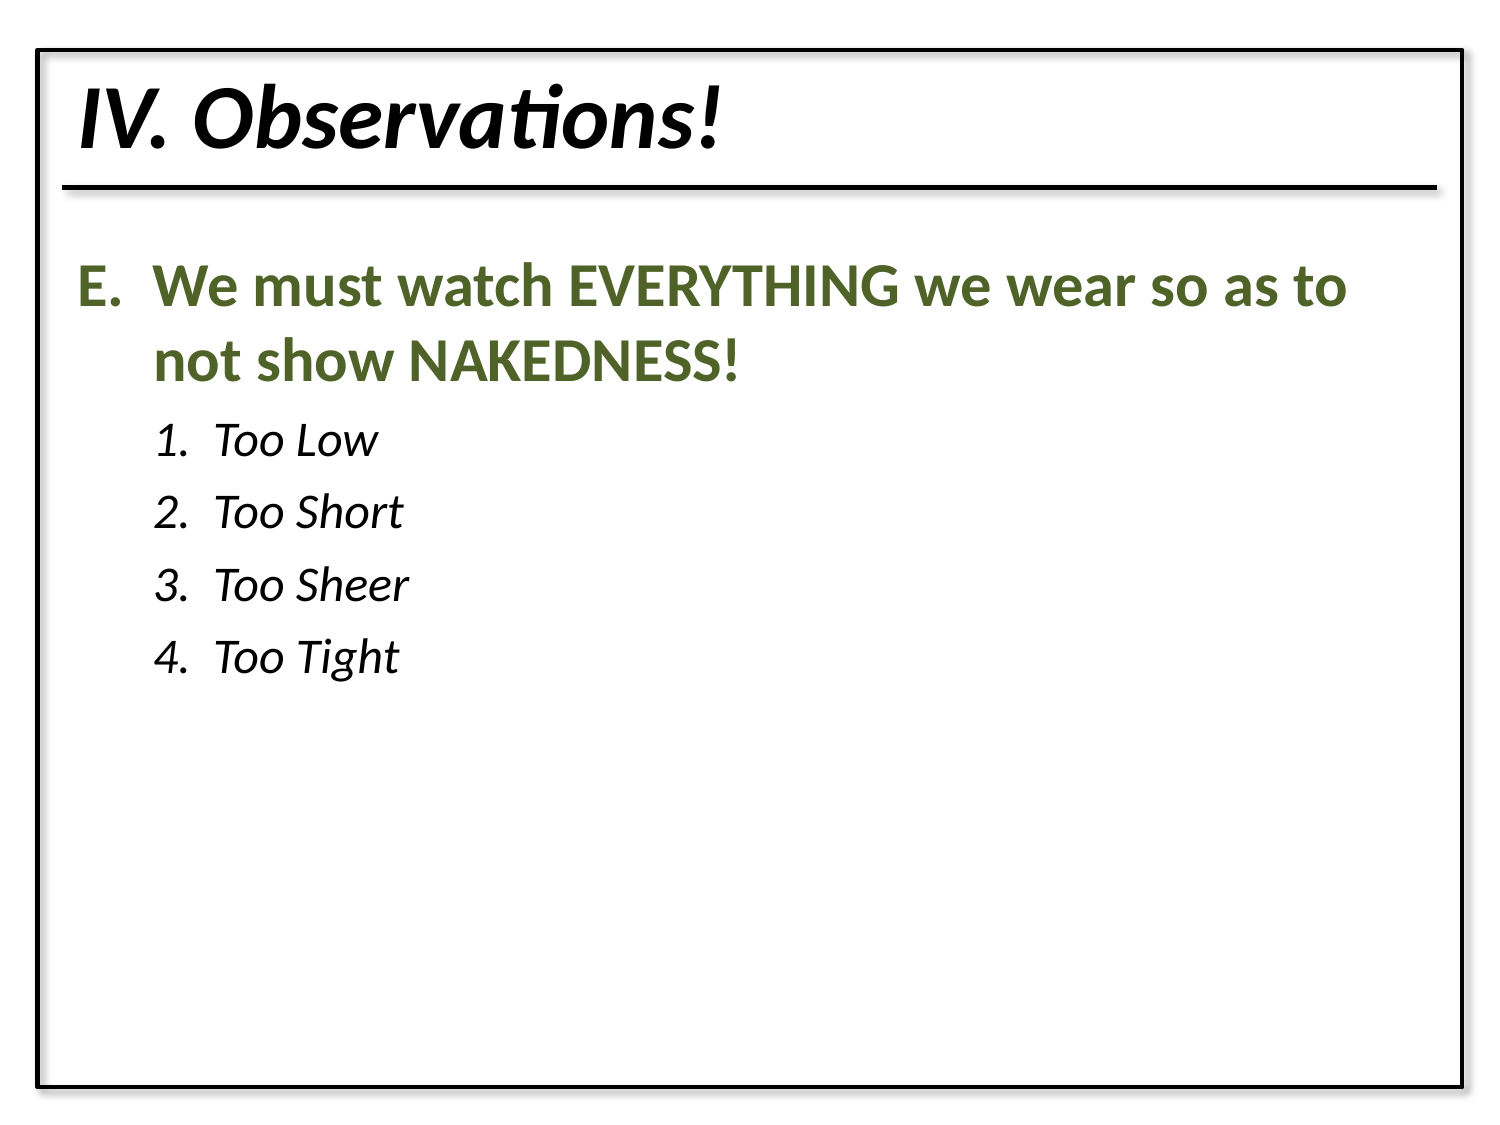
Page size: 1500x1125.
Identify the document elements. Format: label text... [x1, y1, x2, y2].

text_box E. We must watch EVERYTHING we wear so as to not show NAKEDNESS! 1. Too Low 2. Too Short 3. Too Sheer 4. Too Tight [62, 236, 1438, 692]
text_box [35, 48, 1464, 1089]
